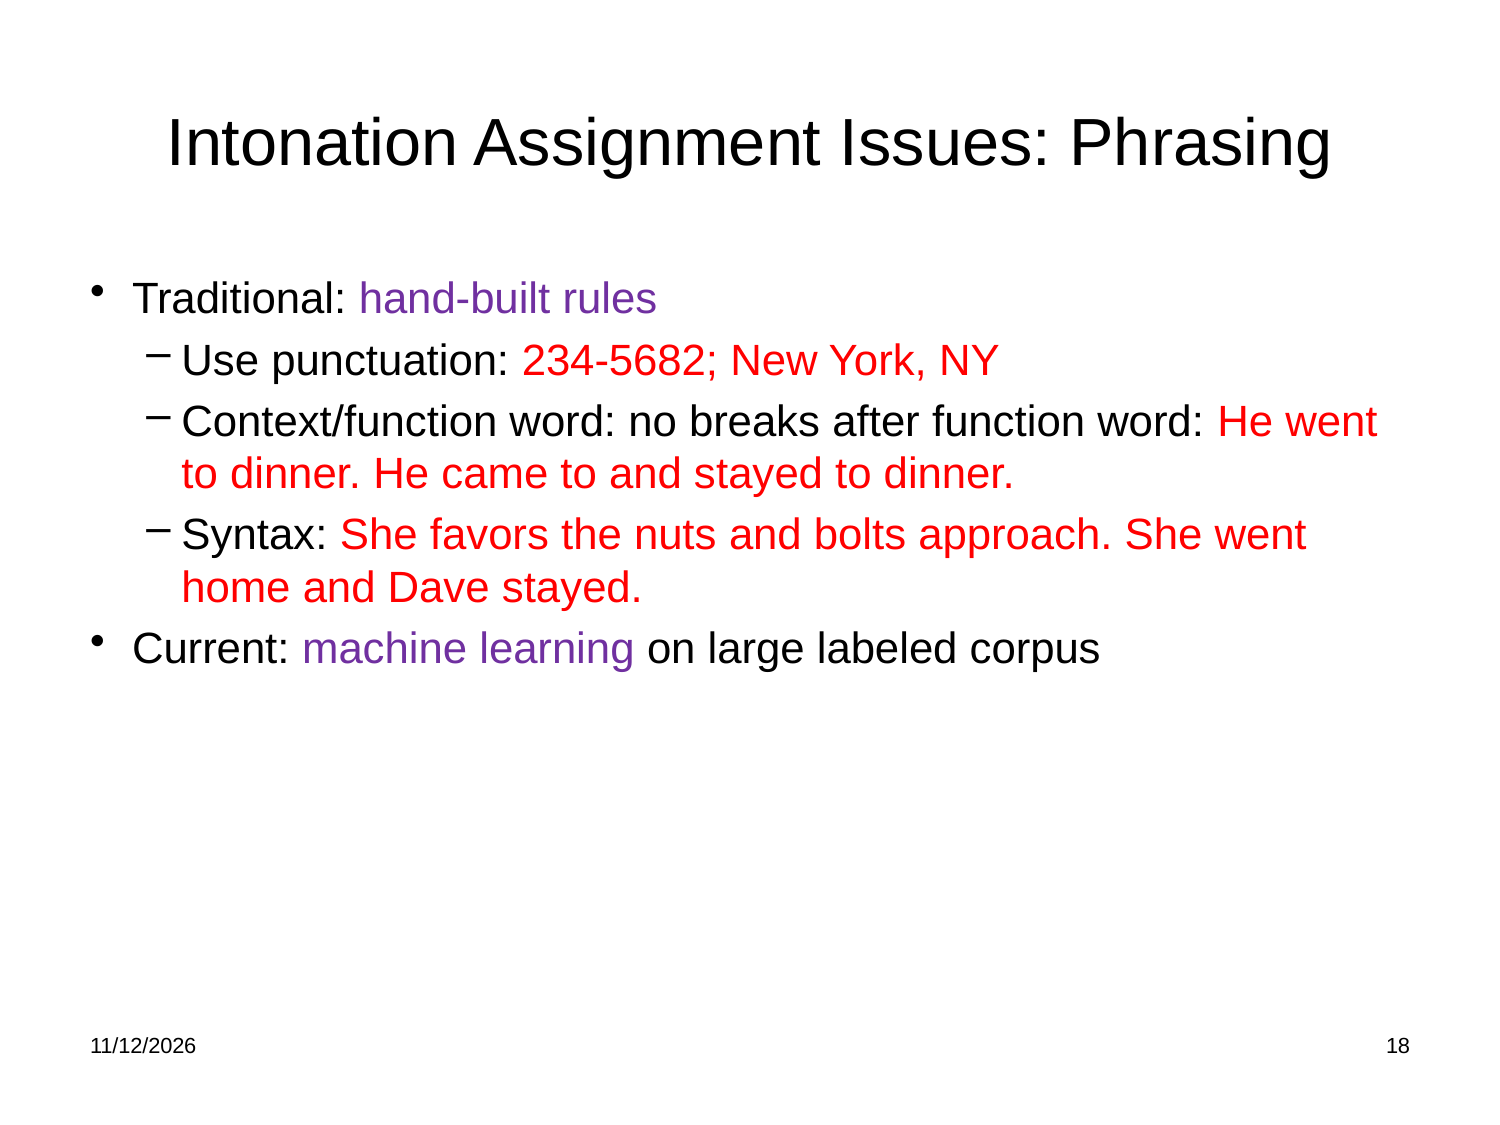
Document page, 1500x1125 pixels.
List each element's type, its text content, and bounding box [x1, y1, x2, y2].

title Intonation Assignment Issues: Phrasing [75, 45, 1425, 233]
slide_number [74, 1024, 426, 1103]
list Traditional: hand-built rules Use punctuation: 234-5682; New York, NY Context/function word: no breaks after function word: He went to dinner. He came to and stayed to dinner. Syntax: She favors the nuts and bolts approach. She went home and Dave stayed. Current: machine learning on large labeled corpus [75, 262, 1425, 1005]
slide_number 18 [1074, 1024, 1426, 1103]
